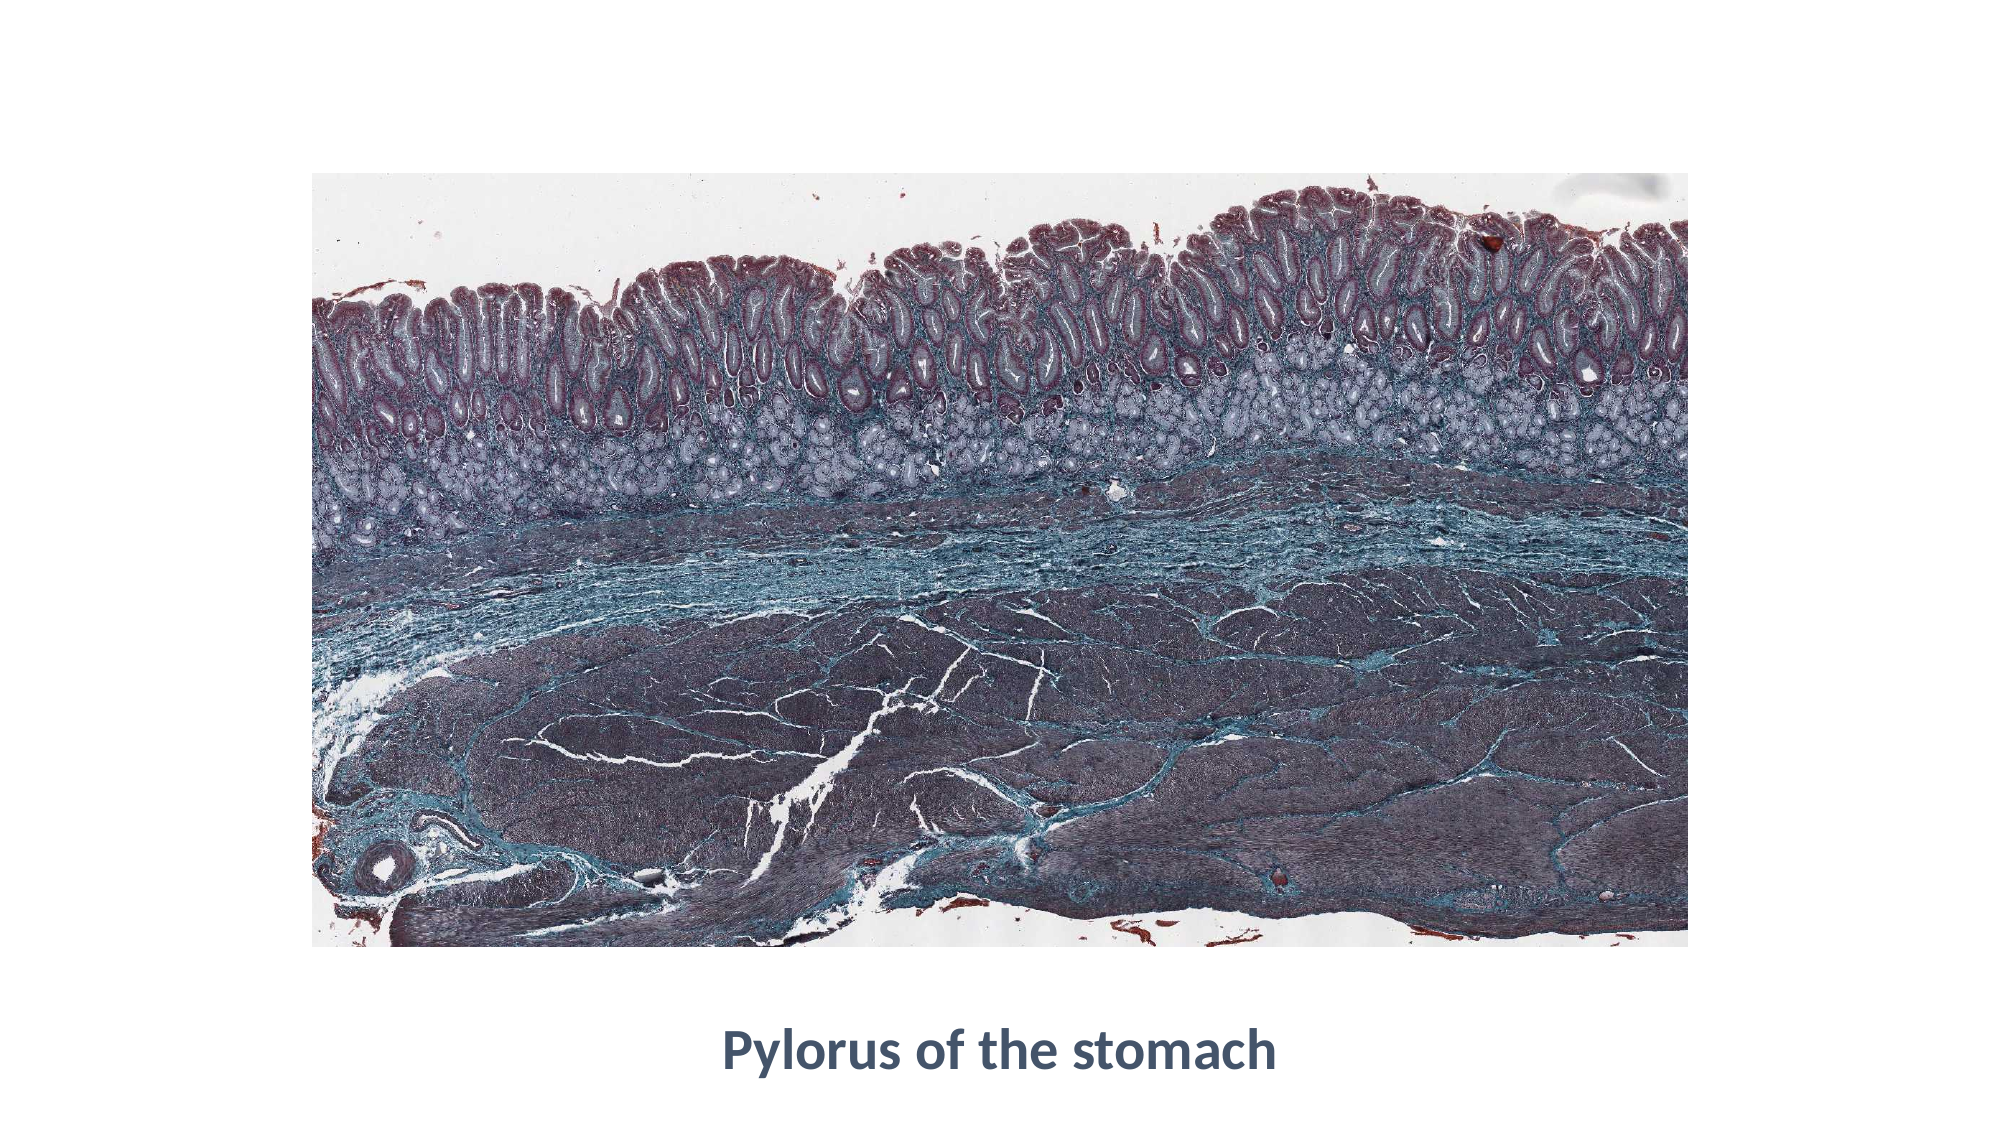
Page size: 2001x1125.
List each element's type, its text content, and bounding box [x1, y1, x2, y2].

picture [312, 173, 1688, 947]
text_box Pylorus of the stomach [350, 1003, 1650, 1089]
